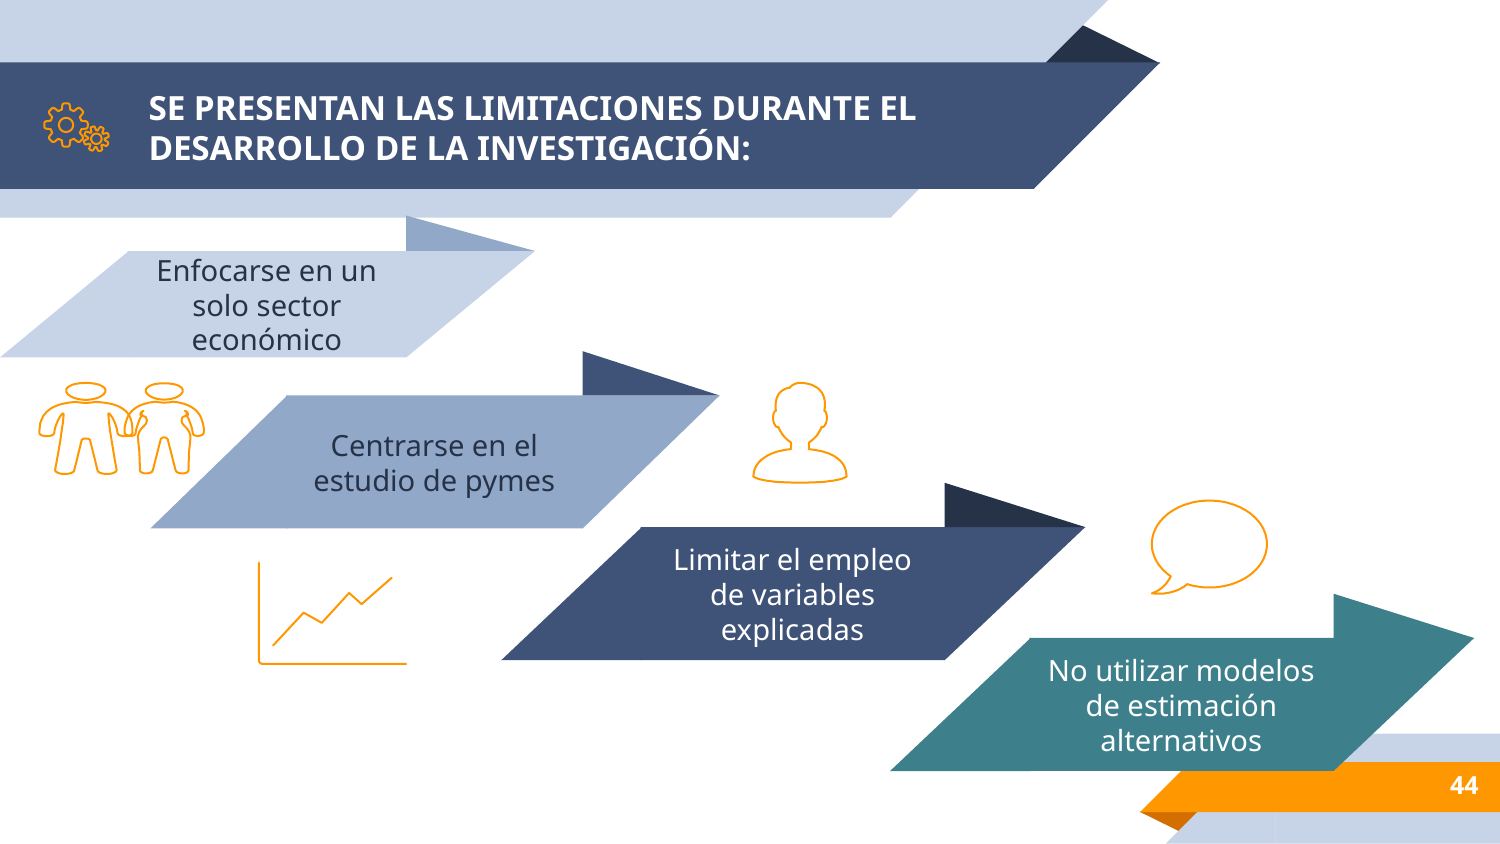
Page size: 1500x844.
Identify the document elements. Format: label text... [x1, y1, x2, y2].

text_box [39, 382, 123, 475]
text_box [44, 103, 109, 152]
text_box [258, 562, 407, 665]
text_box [0, 215, 536, 358]
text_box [124, 383, 205, 474]
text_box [500, 482, 1086, 661]
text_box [150, 350, 720, 529]
slide_number 44 [1249, 760, 1494, 813]
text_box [889, 593, 1475, 772]
title SE PRESENTAN LAS LIMITACIONES DURANTE EL DESARROLLO DE LA INVESTIGACIÓN: [133, 64, 997, 190]
